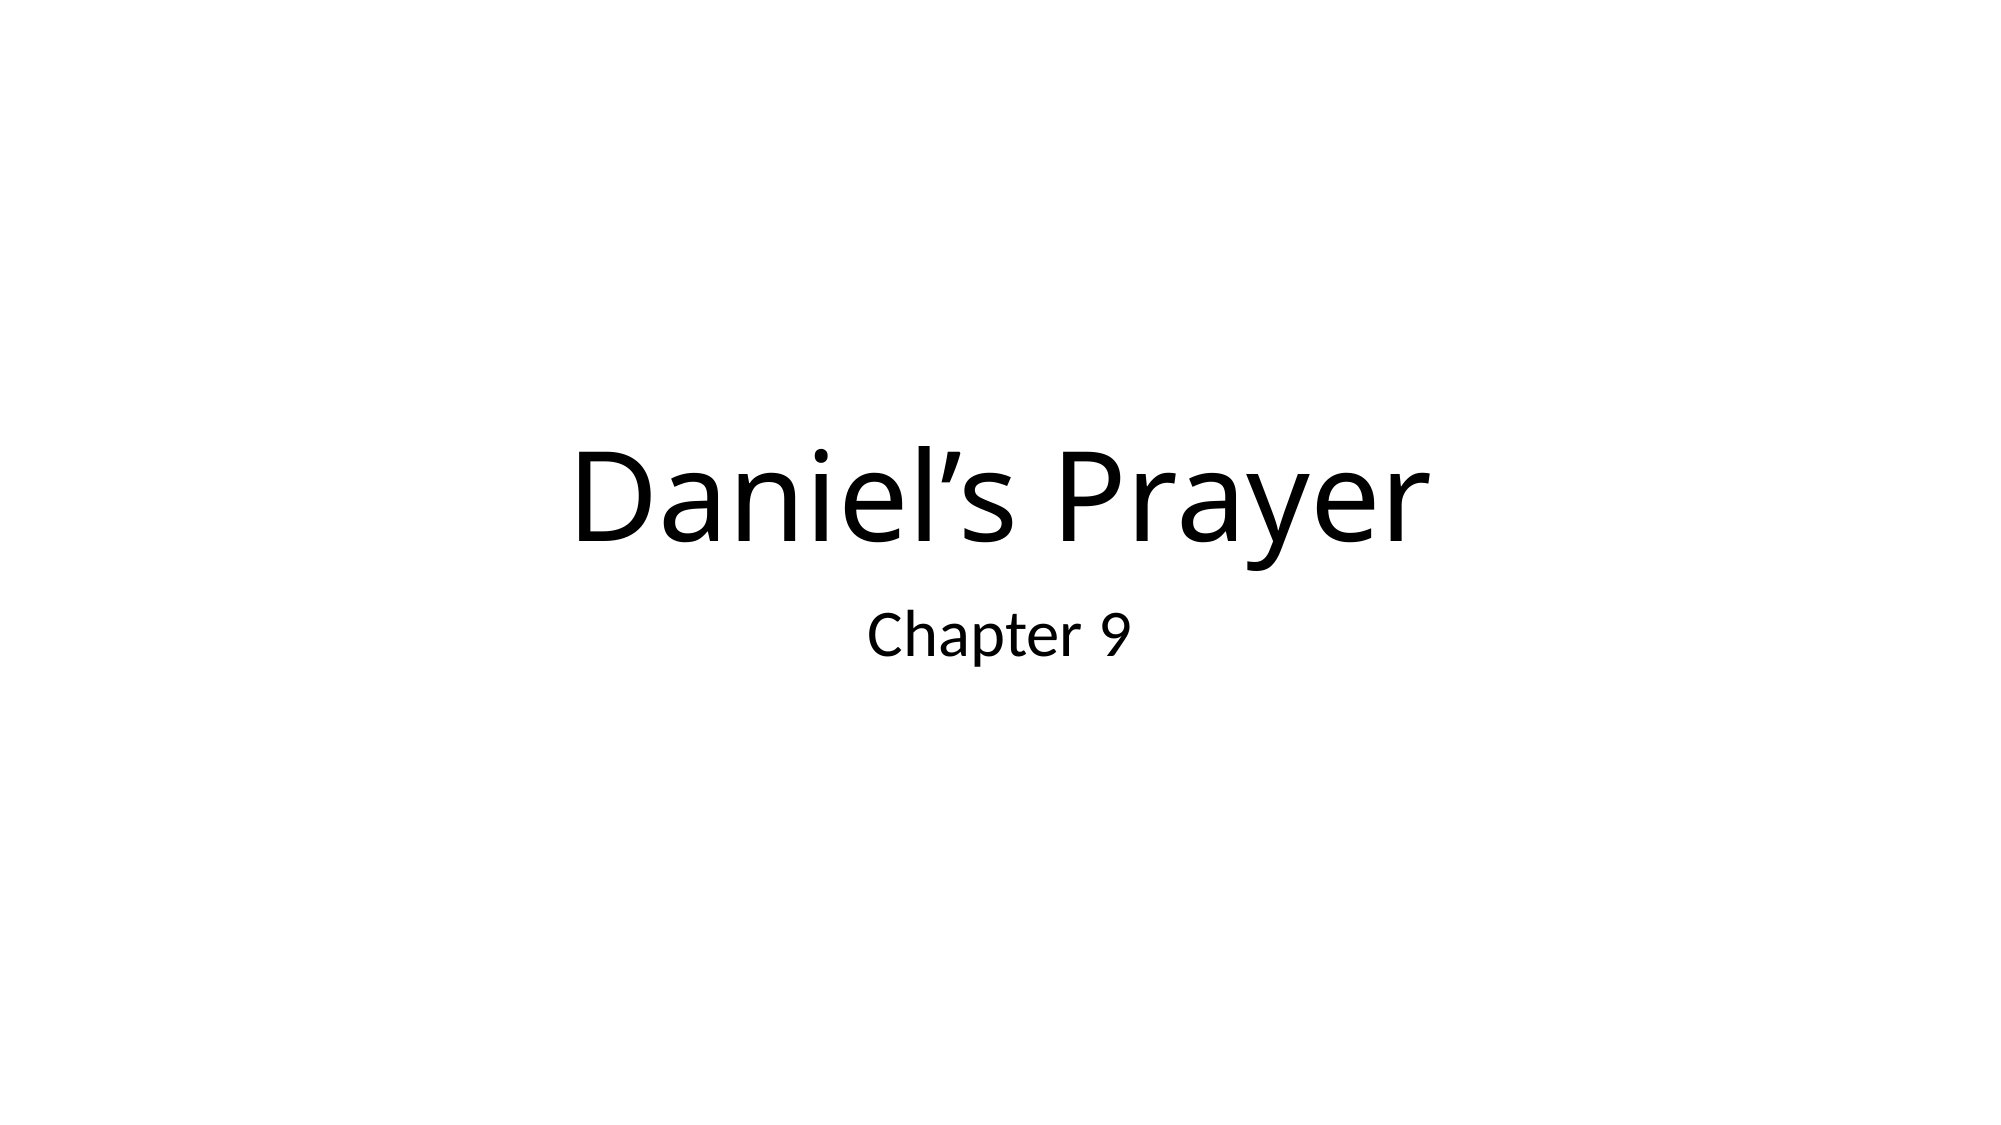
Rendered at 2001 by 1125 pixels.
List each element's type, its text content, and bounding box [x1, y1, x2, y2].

title Daniel’s Prayer [249, 184, 1750, 576]
subtitle Chapter 9 [249, 590, 1750, 863]
